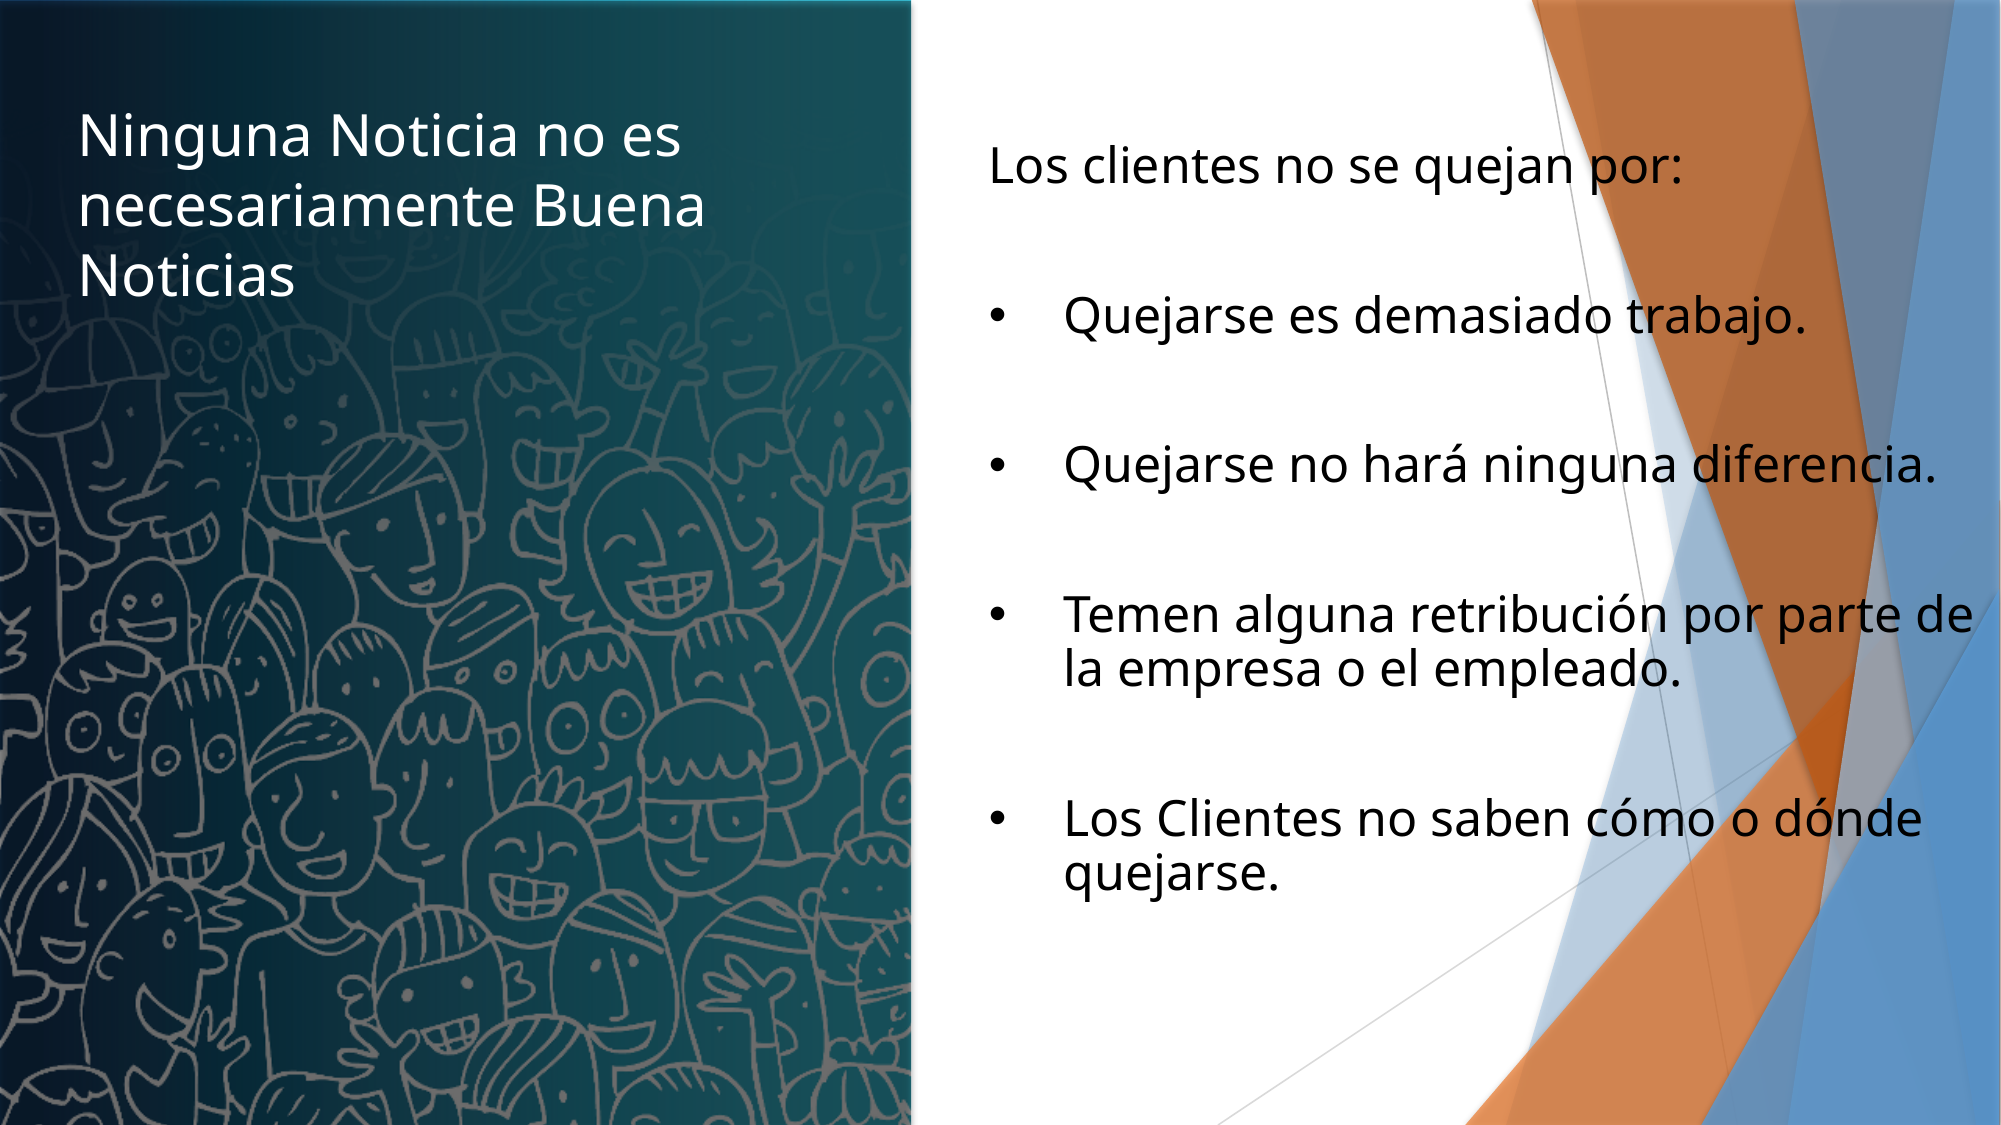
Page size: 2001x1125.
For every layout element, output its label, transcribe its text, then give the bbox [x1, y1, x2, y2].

picture [0, 0, 912, 1125]
text_box Los clientes no se quejan por: Quejarse es demasiado trabajo. Quejarse no hará ninguna diferencia. Temen alguna retribución por parte de la empresa o el empleado. Los Clientes no saben cómo o dónde quejarse. [973, 132, 2000, 993]
